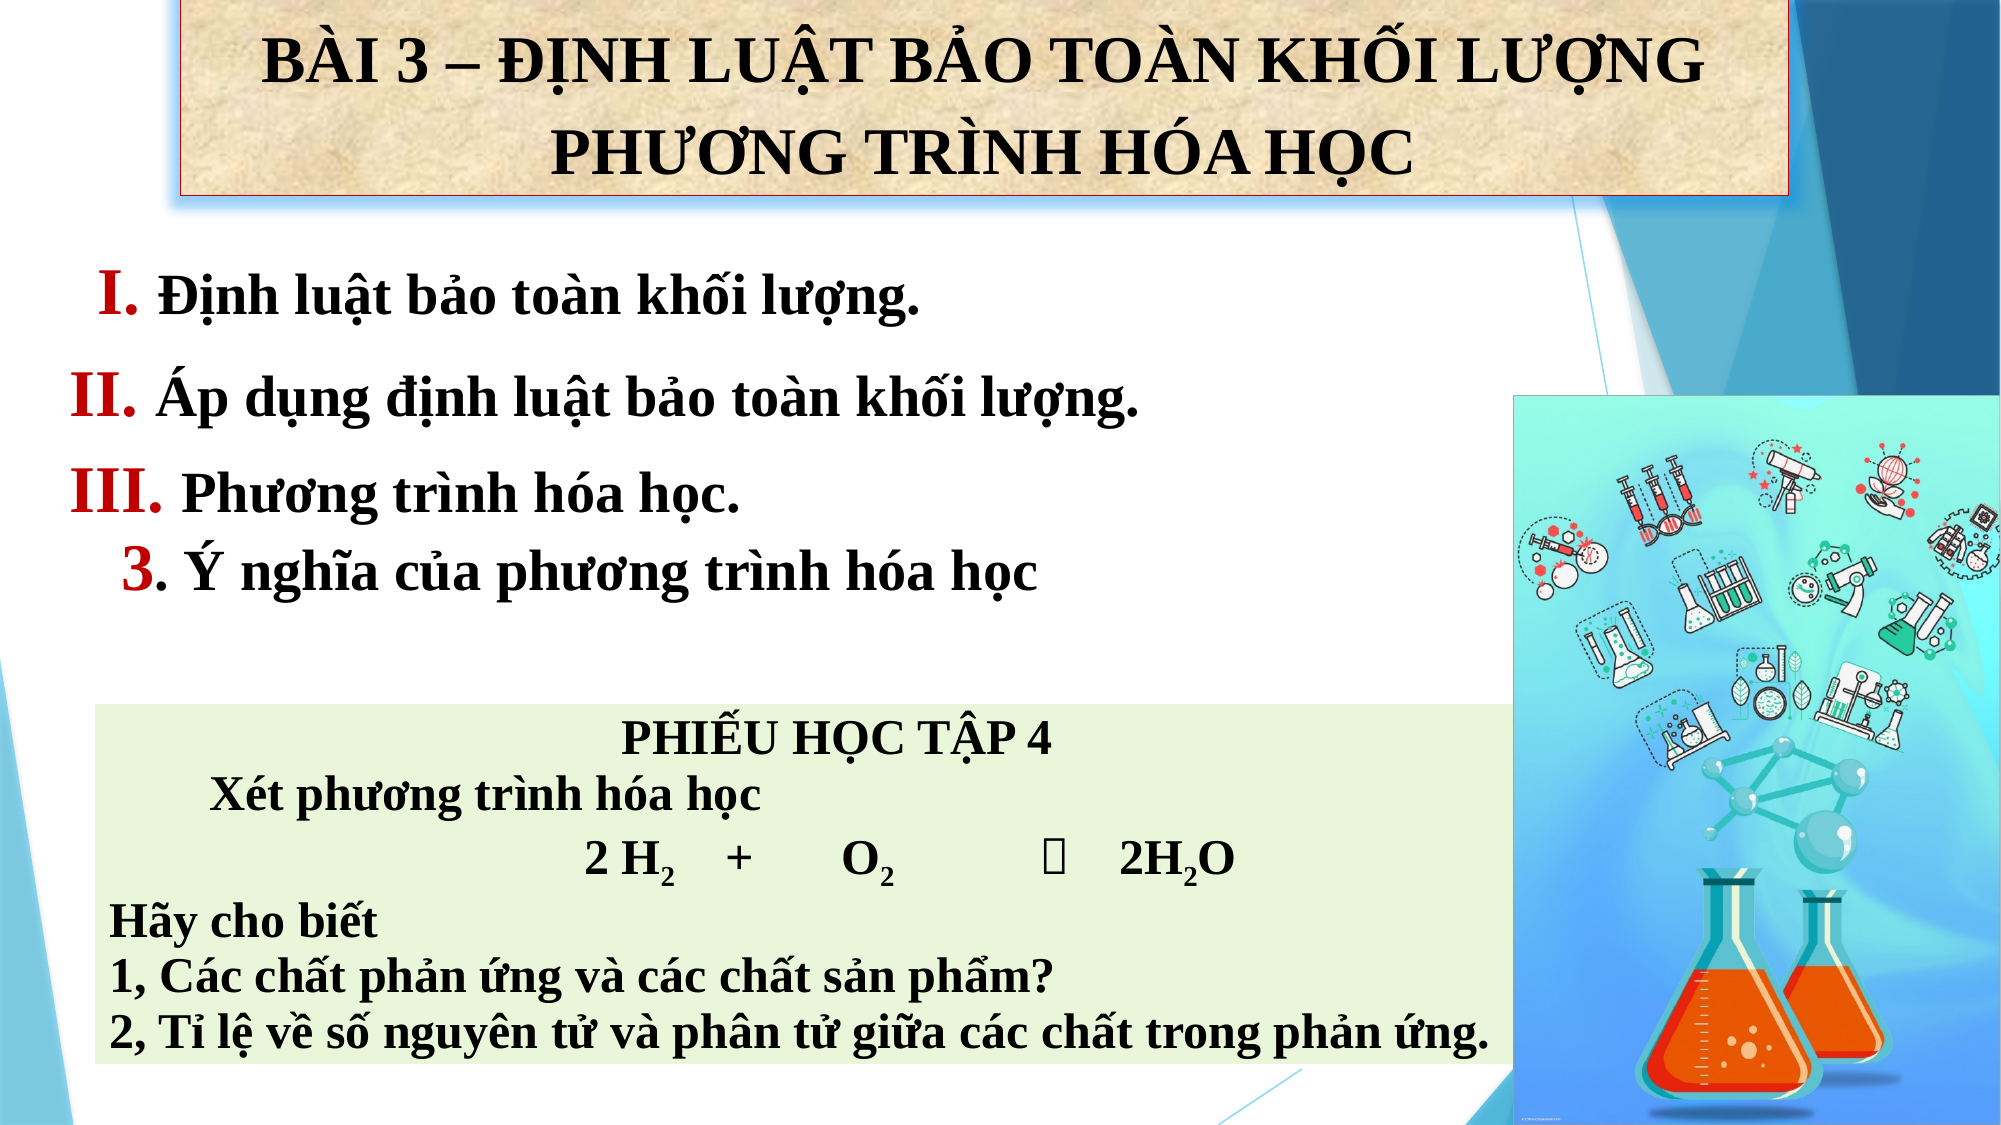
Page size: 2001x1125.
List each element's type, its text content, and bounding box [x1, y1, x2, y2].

text_box BÀI 3 – ĐỊNH LUẬT BẢO TOÀN KHỐI LƯỢNG PHƯƠNG TRÌNH HÓA HỌC [180, 0, 1789, 196]
table_header PHIẾU HỌC TẬP 4 Xét phương trình hóa học 2 H2 + O2  2H2O Hãy cho biết 1, Các chất phản ứng và các chất sản phẩm? 2, Tỉ lệ về số nguyên tử và phân tử giữa các chất trong phản ứng. [95, 704, 1508, 1064]
text_box I. Định luật bảo toàn khối lượng. [82, 228, 937, 336]
picture [1513, 394, 2000, 1125]
text_box II. Áp dụng định luật bảo toàn khối lượng. [55, 330, 1160, 437]
text_box 3. Ý nghĩa của phương trình hóa học [31, 504, 1508, 610]
text_box III. Phương trình hóa học. [55, 426, 757, 534]
